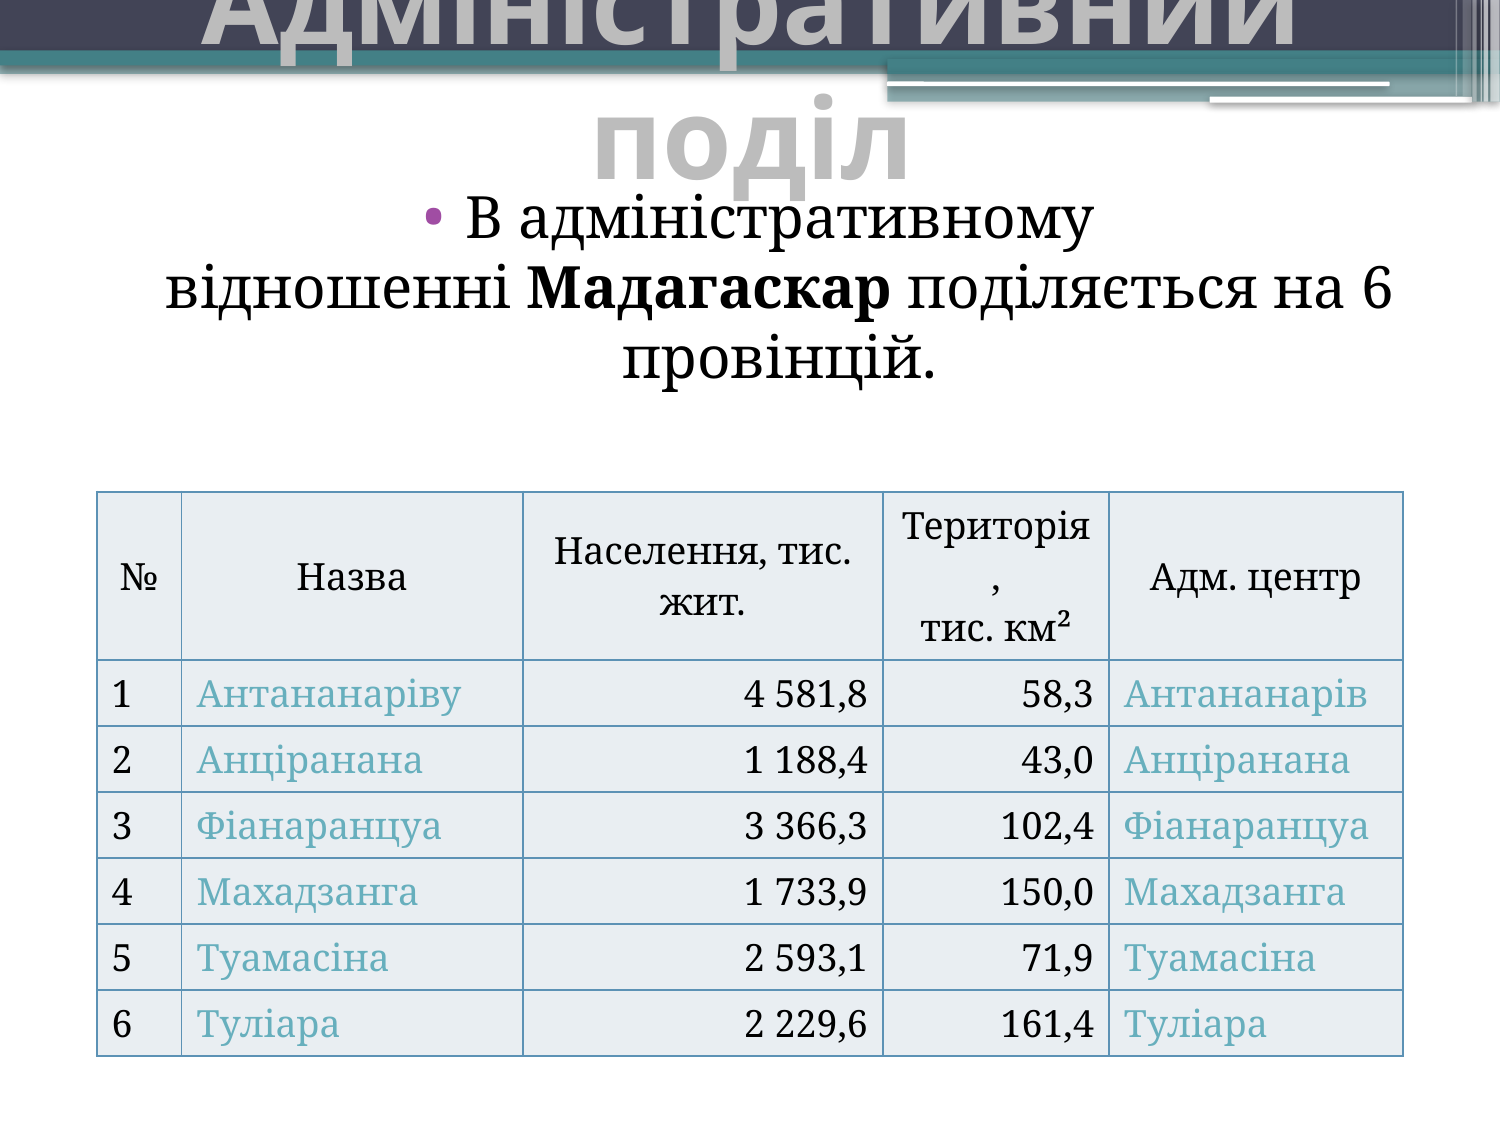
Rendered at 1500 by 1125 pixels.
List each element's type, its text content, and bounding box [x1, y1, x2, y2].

table_cell Антананаріву [1110, 661, 1402, 725]
table_cell 43,0 [884, 727, 1108, 791]
table_cell 58,3 [884, 661, 1108, 725]
table_header № [98, 493, 181, 659]
table_cell Туамасіна [1110, 925, 1402, 989]
table_cell 161,4 [884, 991, 1108, 1055]
table_cell 1 [98, 661, 181, 725]
table_cell 150,0 [884, 859, 1108, 923]
table_cell Туліара [1110, 991, 1402, 1055]
table_cell 2 [98, 727, 181, 791]
table_cell 1 188,4 [524, 727, 882, 791]
table_cell 2 229,6 [524, 991, 882, 1055]
table_header Населення, тис. жит. [524, 493, 882, 659]
table_header Територія, тис. км² [884, 493, 1108, 659]
table_cell 2 593,1 [524, 925, 882, 989]
table_cell 4 [98, 859, 181, 923]
text_box [809, 326, 841, 432]
title Адміністративний поділ [76, 0, 1427, 138]
table_cell 4 581,8 [524, 661, 882, 725]
table_cell Фіанаранцуа [182, 793, 522, 857]
table_cell 1 733,9 [524, 859, 882, 923]
table_cell Махадзанга [1110, 859, 1402, 923]
list В адміністративному відношенні Мадагаскар поділяється на 6 провінцій. [0, 172, 1500, 426]
table_header Адм. центр [1110, 493, 1402, 659]
table_cell Махадзанга [182, 859, 522, 923]
table_cell Антананаріву [182, 661, 522, 725]
table_cell 3 366,3 [524, 793, 882, 857]
table_cell Анціранана [182, 727, 522, 791]
table_cell 3 [98, 793, 181, 857]
table_cell Туліара [182, 991, 522, 1055]
table_cell 5 [98, 925, 181, 989]
table_cell 102,4 [884, 793, 1108, 857]
table_cell Туамасіна [182, 925, 522, 989]
table_header Назва [182, 493, 522, 659]
table_cell Анціранана [1110, 727, 1402, 791]
table_cell 6 [98, 991, 181, 1055]
table_cell 71,9 [884, 925, 1108, 989]
table_cell Фіанаранцуа [1110, 793, 1402, 857]
